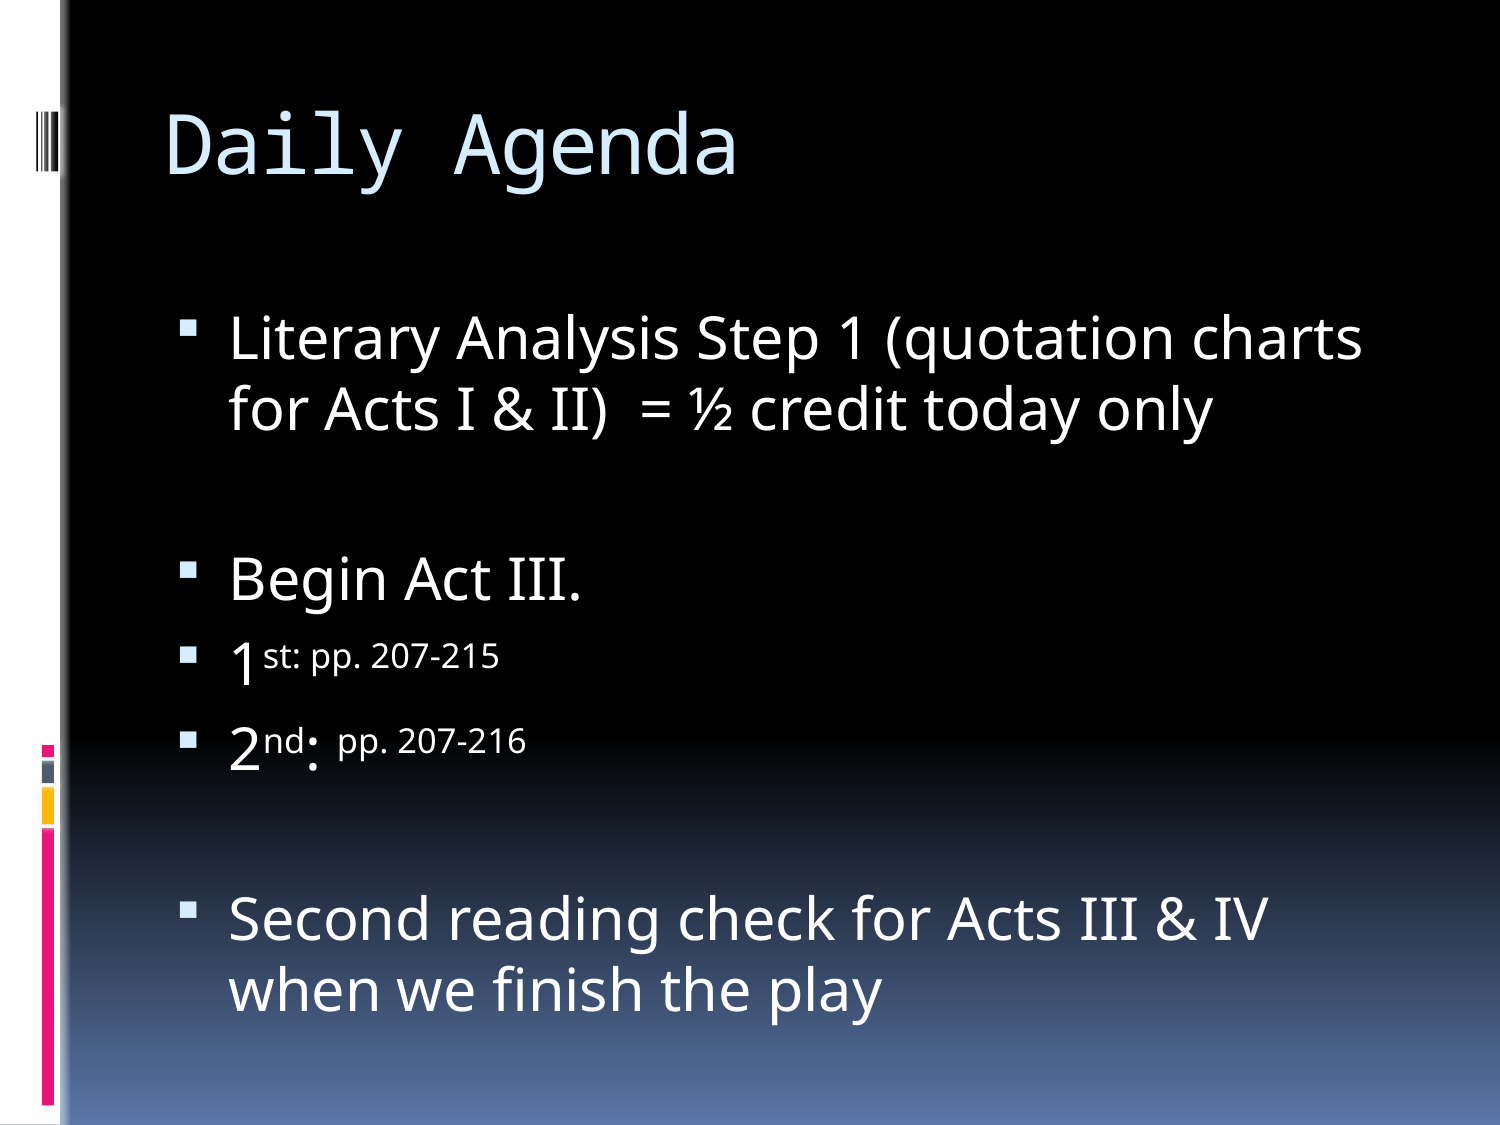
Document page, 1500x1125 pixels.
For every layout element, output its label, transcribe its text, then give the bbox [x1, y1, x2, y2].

list Literary Analysis Step 1 (quotation charts for Acts I & II) = ½ credit today only Begin Act III. 1st: pp. 207-215 2nd: pp. 207-216 Second reading check for Acts III & IV when we finish the play [150, 292, 1425, 1043]
title Daily Agenda [150, 83, 1425, 234]
